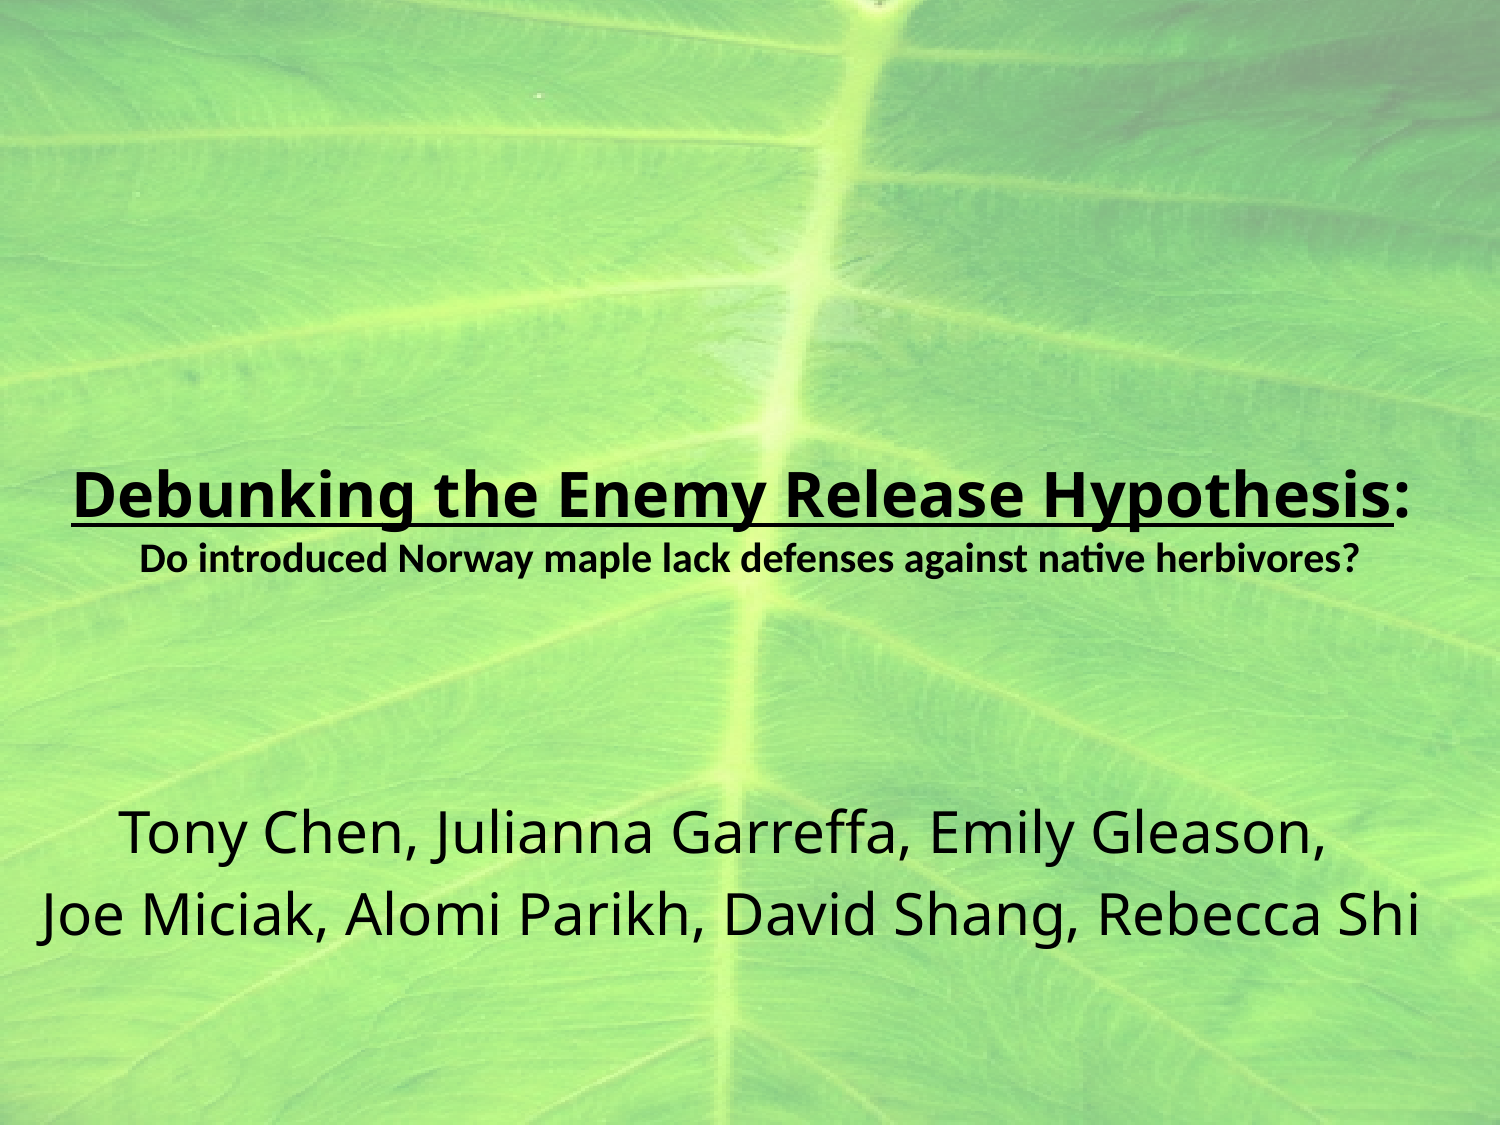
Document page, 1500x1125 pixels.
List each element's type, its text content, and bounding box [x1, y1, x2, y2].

title Debunking the Enemy Release Hypothesis: Do introduced Norway maple lack defenses against native herbivores? [0, 424, 1500, 667]
subtitle Tony Chen, Julianna Garreffa, Emily Gleason, Joe Miciak, Alomi Parikh, David Shang, Rebecca Shi [0, 787, 1500, 1051]
